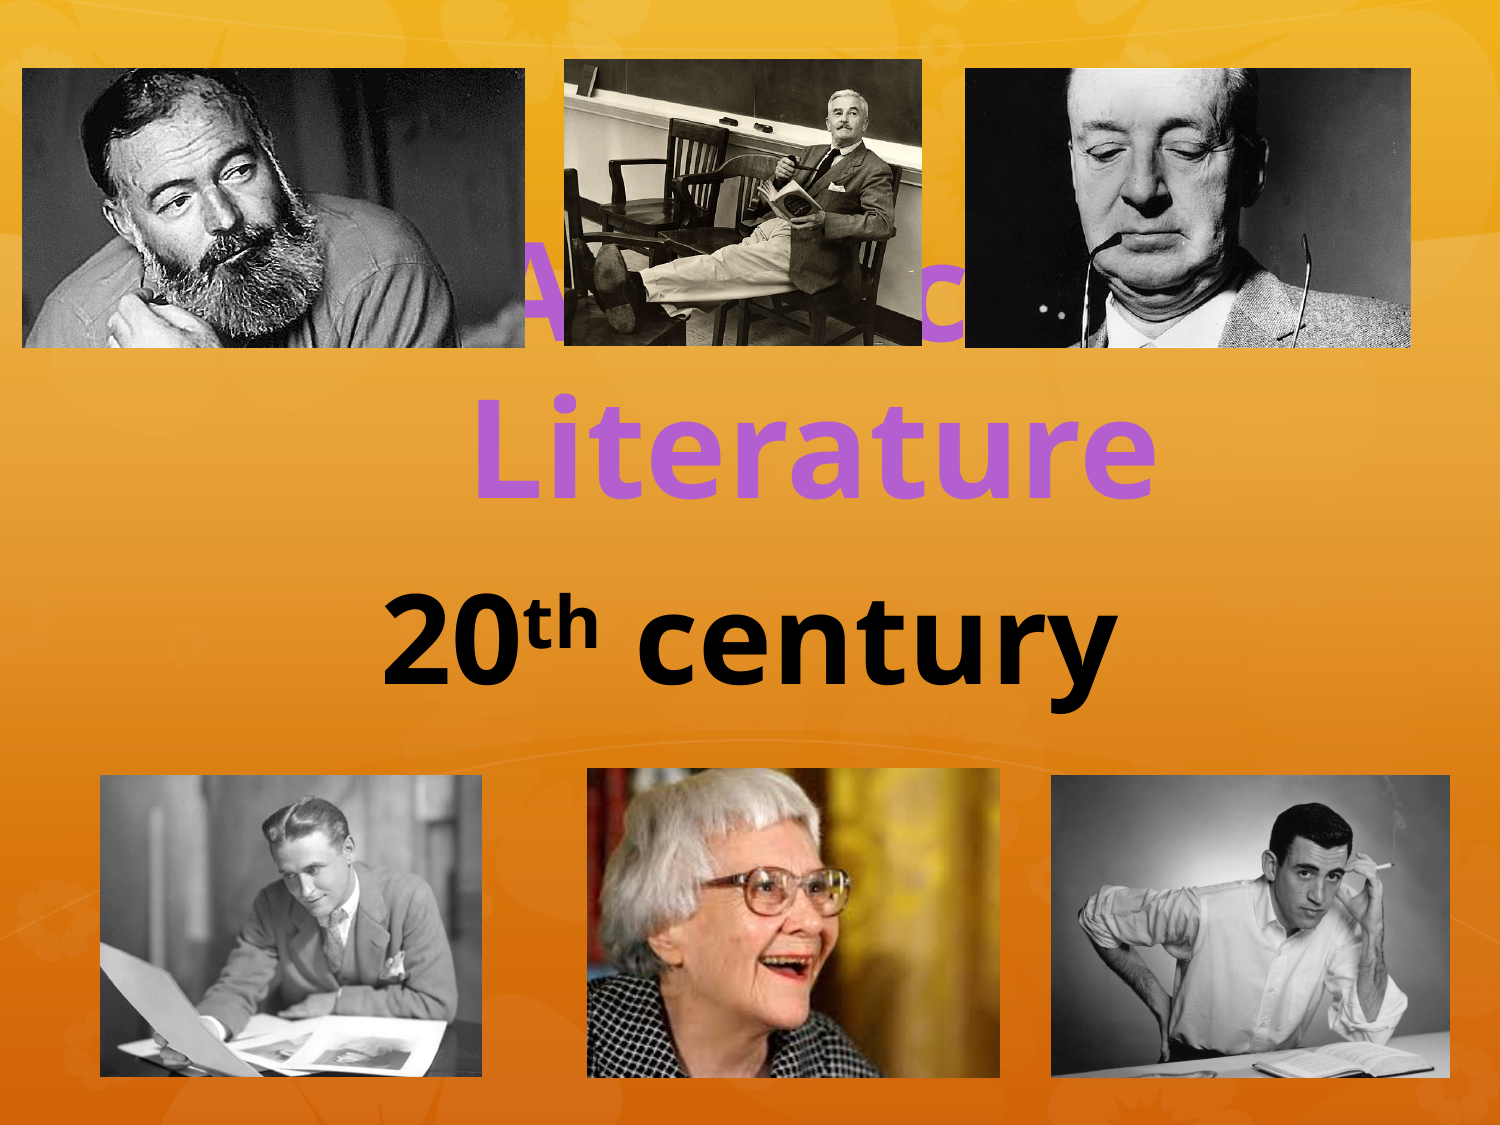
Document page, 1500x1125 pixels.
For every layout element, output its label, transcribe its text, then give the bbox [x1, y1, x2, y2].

title American Literature [127, 261, 1500, 538]
subtitle 20th century [127, 537, 1372, 825]
picture [0, 0, 1500, 1125]
